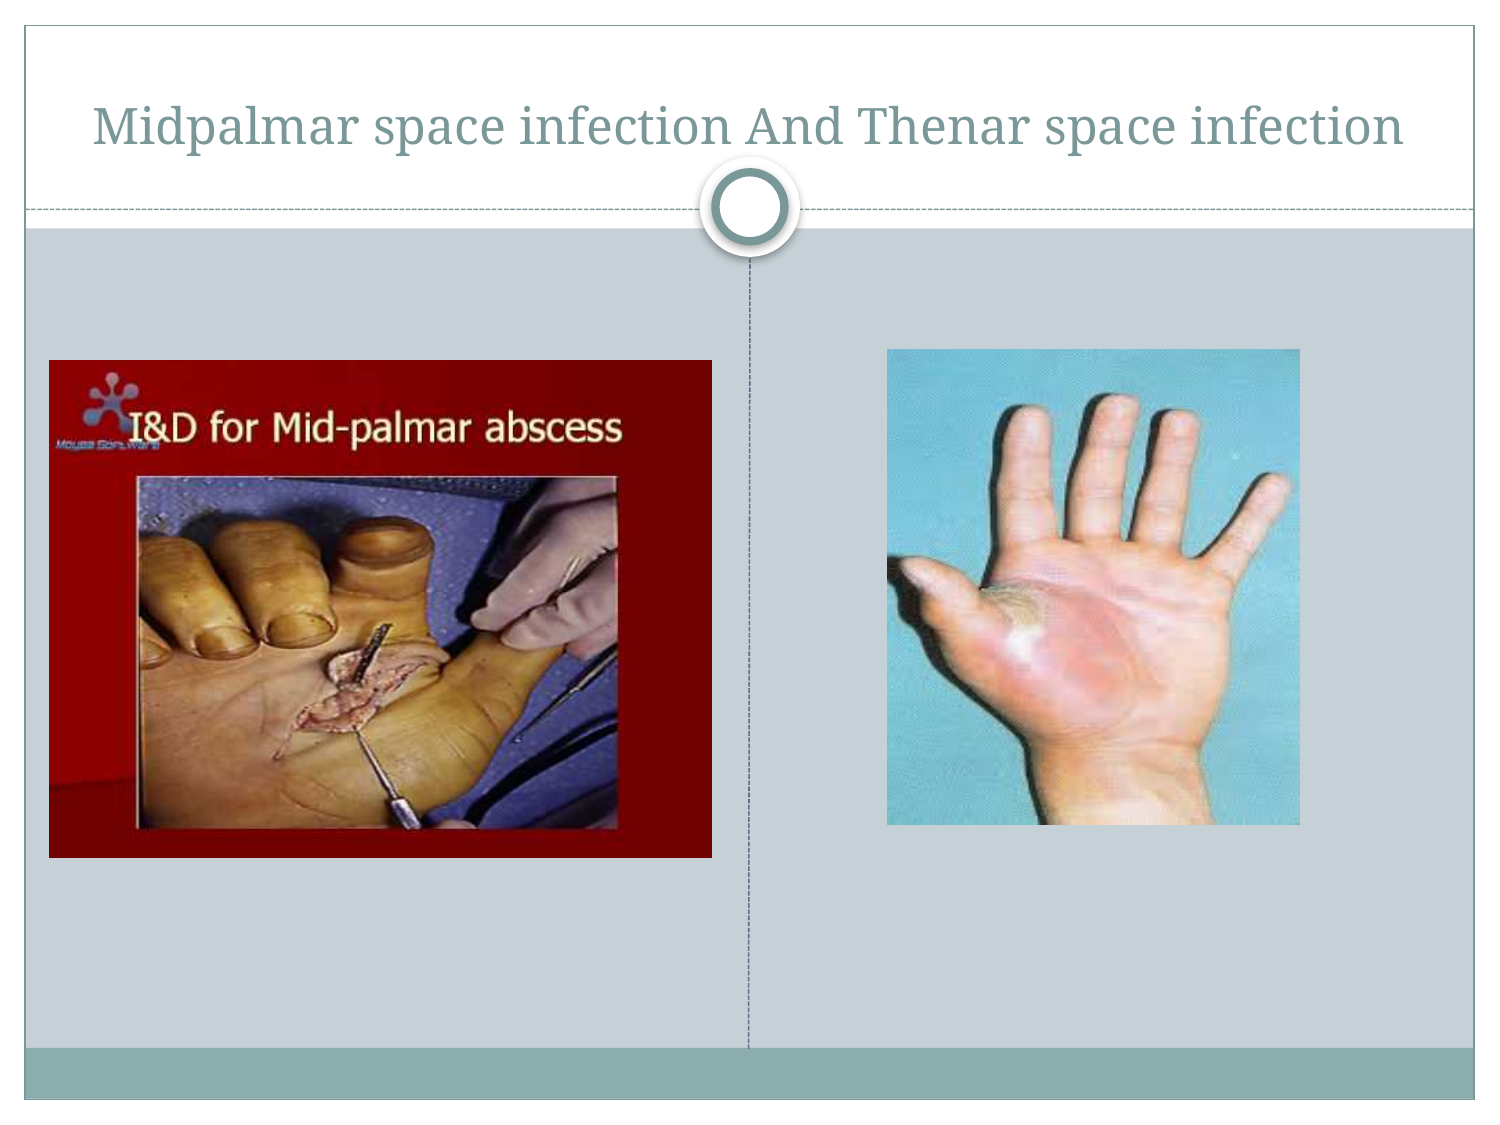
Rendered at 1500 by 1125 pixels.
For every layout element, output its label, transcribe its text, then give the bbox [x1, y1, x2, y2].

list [887, 349, 1301, 825]
title Midpalmar space infection And Thenar space infection [49, 37, 1450, 162]
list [49, 360, 713, 858]
